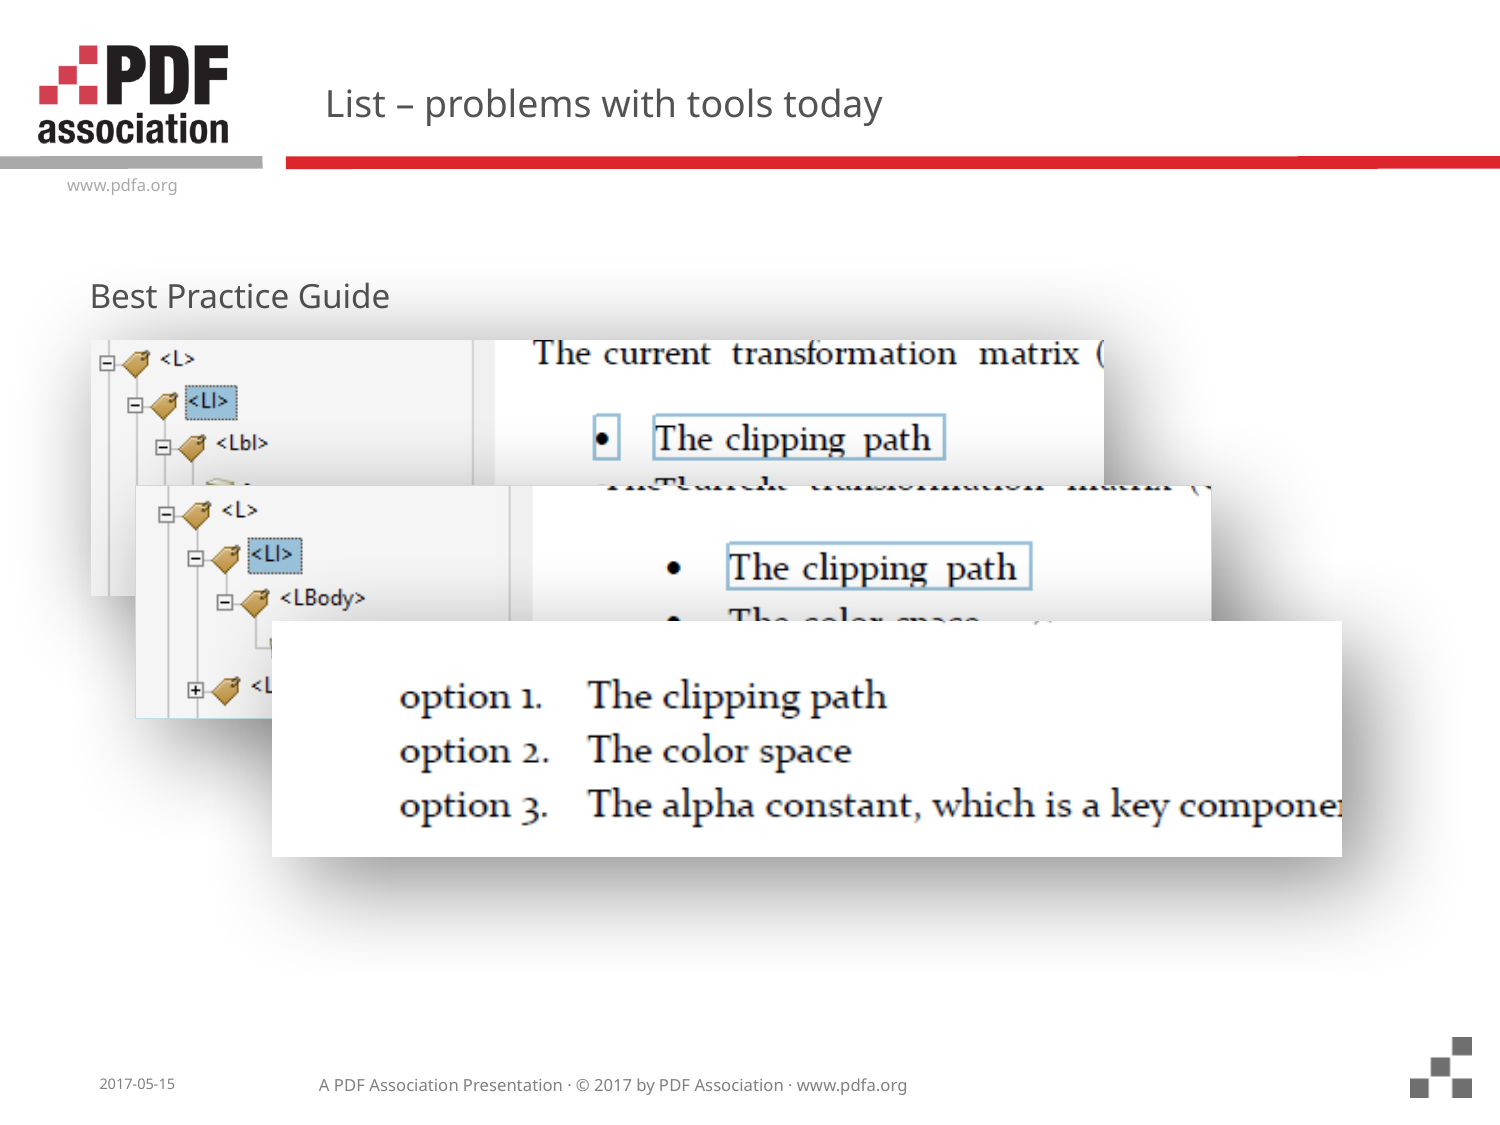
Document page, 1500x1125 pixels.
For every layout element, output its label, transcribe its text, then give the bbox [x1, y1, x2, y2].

title List – problems with tools today [312, 0, 1475, 138]
list Best Practice Guide [77, 647, 1428, 1063]
picture [1410, 1037, 1472, 1098]
picture [91, 340, 1342, 857]
list Best Practice Guide [77, 262, 1428, 660]
picture [33, 37, 230, 146]
